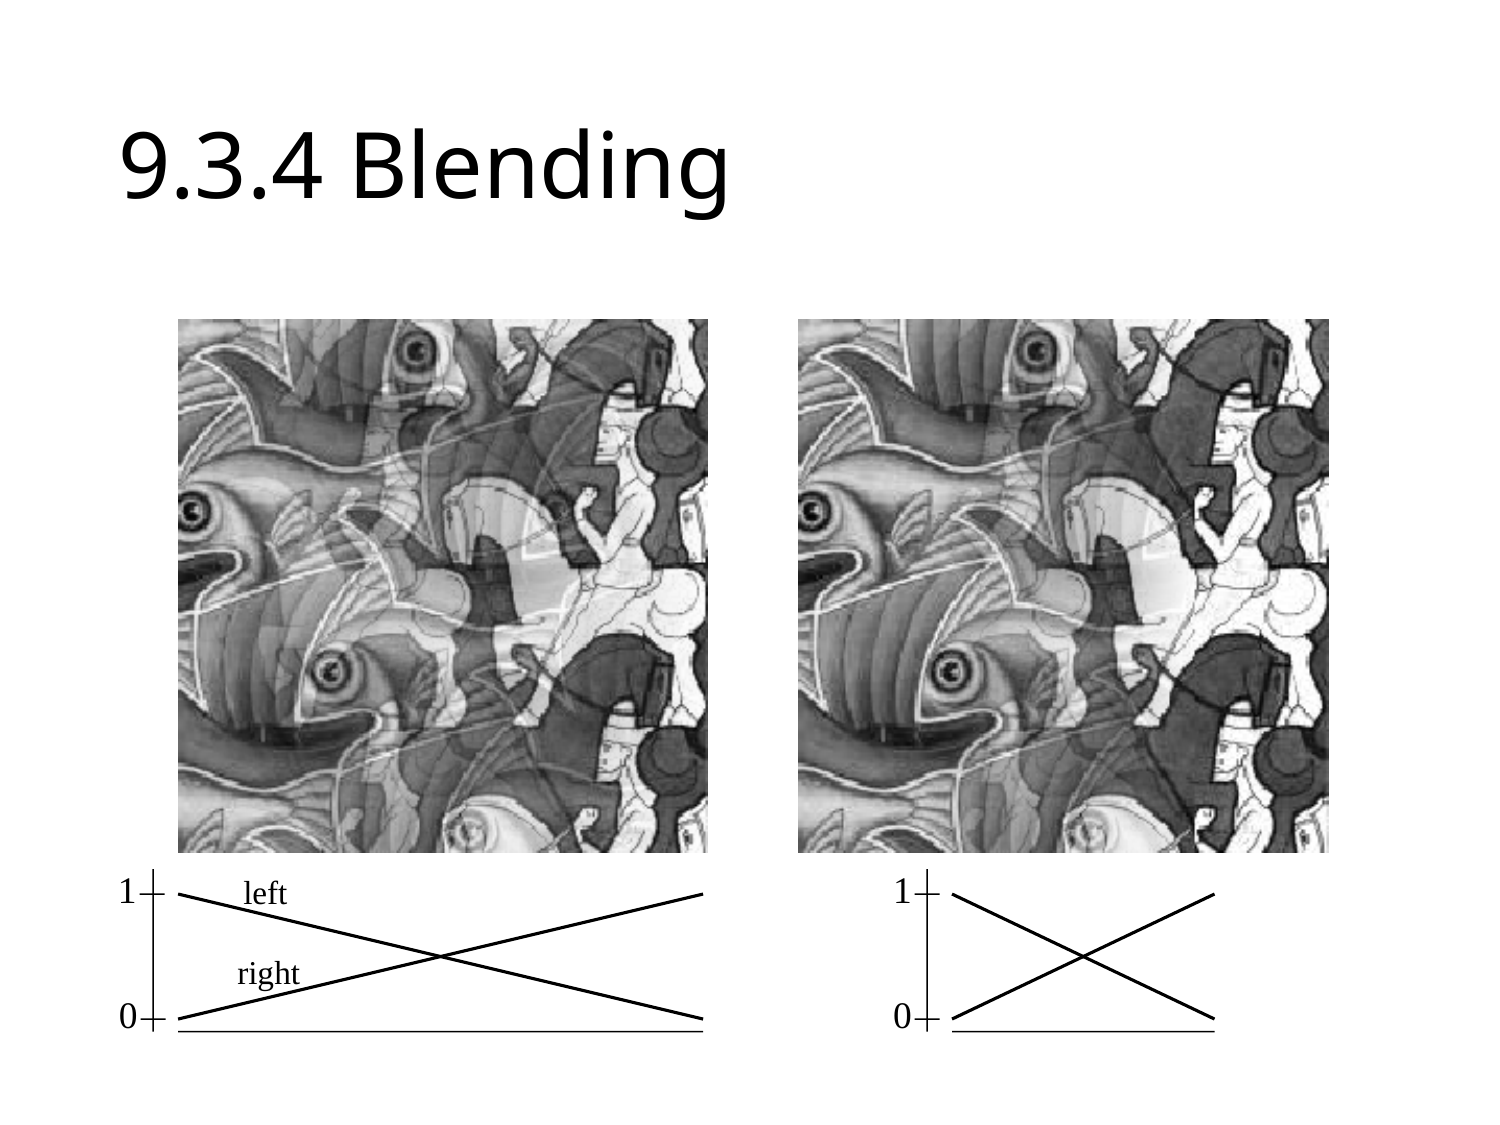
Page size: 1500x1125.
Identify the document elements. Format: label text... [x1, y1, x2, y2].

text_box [103, 319, 1329, 1045]
title 9.3.4 Blending [103, 59, 1397, 278]
